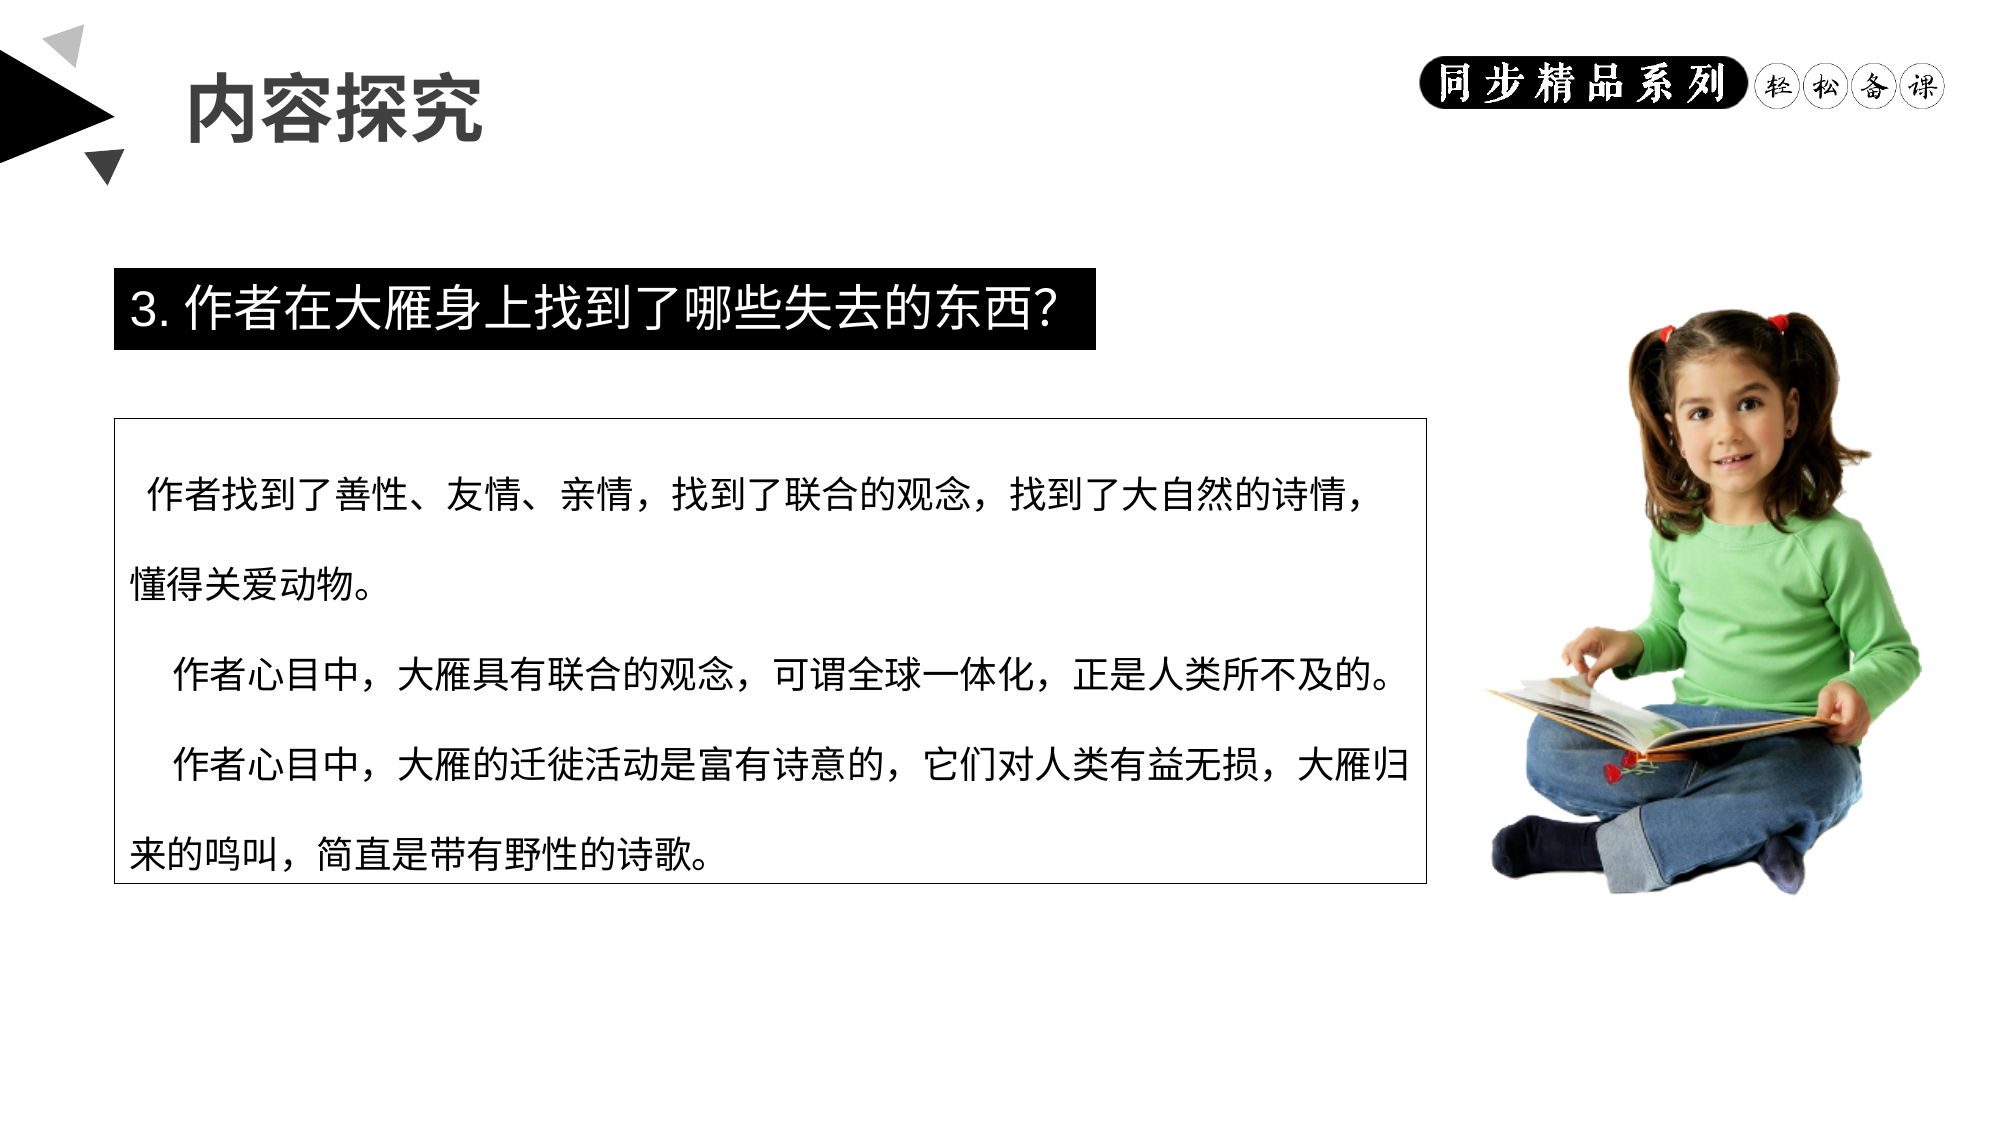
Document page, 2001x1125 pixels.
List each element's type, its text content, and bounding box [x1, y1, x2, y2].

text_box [0, 20, 673, 180]
text_box 作者找到了善性、友情、亲情，找到了联合的观念，找到了大自然的诗情，懂得关爱动物。 作者心目中，大雁具有联合的观念，可谓全球一体化，正是人类所不及的。 作者心目中，大雁的迁徙活动是富有诗意的，它们对人类有益无损，大雁归来的鸣叫，简直是带有野性的诗歌。 [114, 418, 1427, 884]
text_box 3.作者在大雁身上找到了哪些失去的东西？ [114, 268, 1095, 349]
picture [1401, 34, 1965, 136]
picture [1483, 308, 1922, 897]
